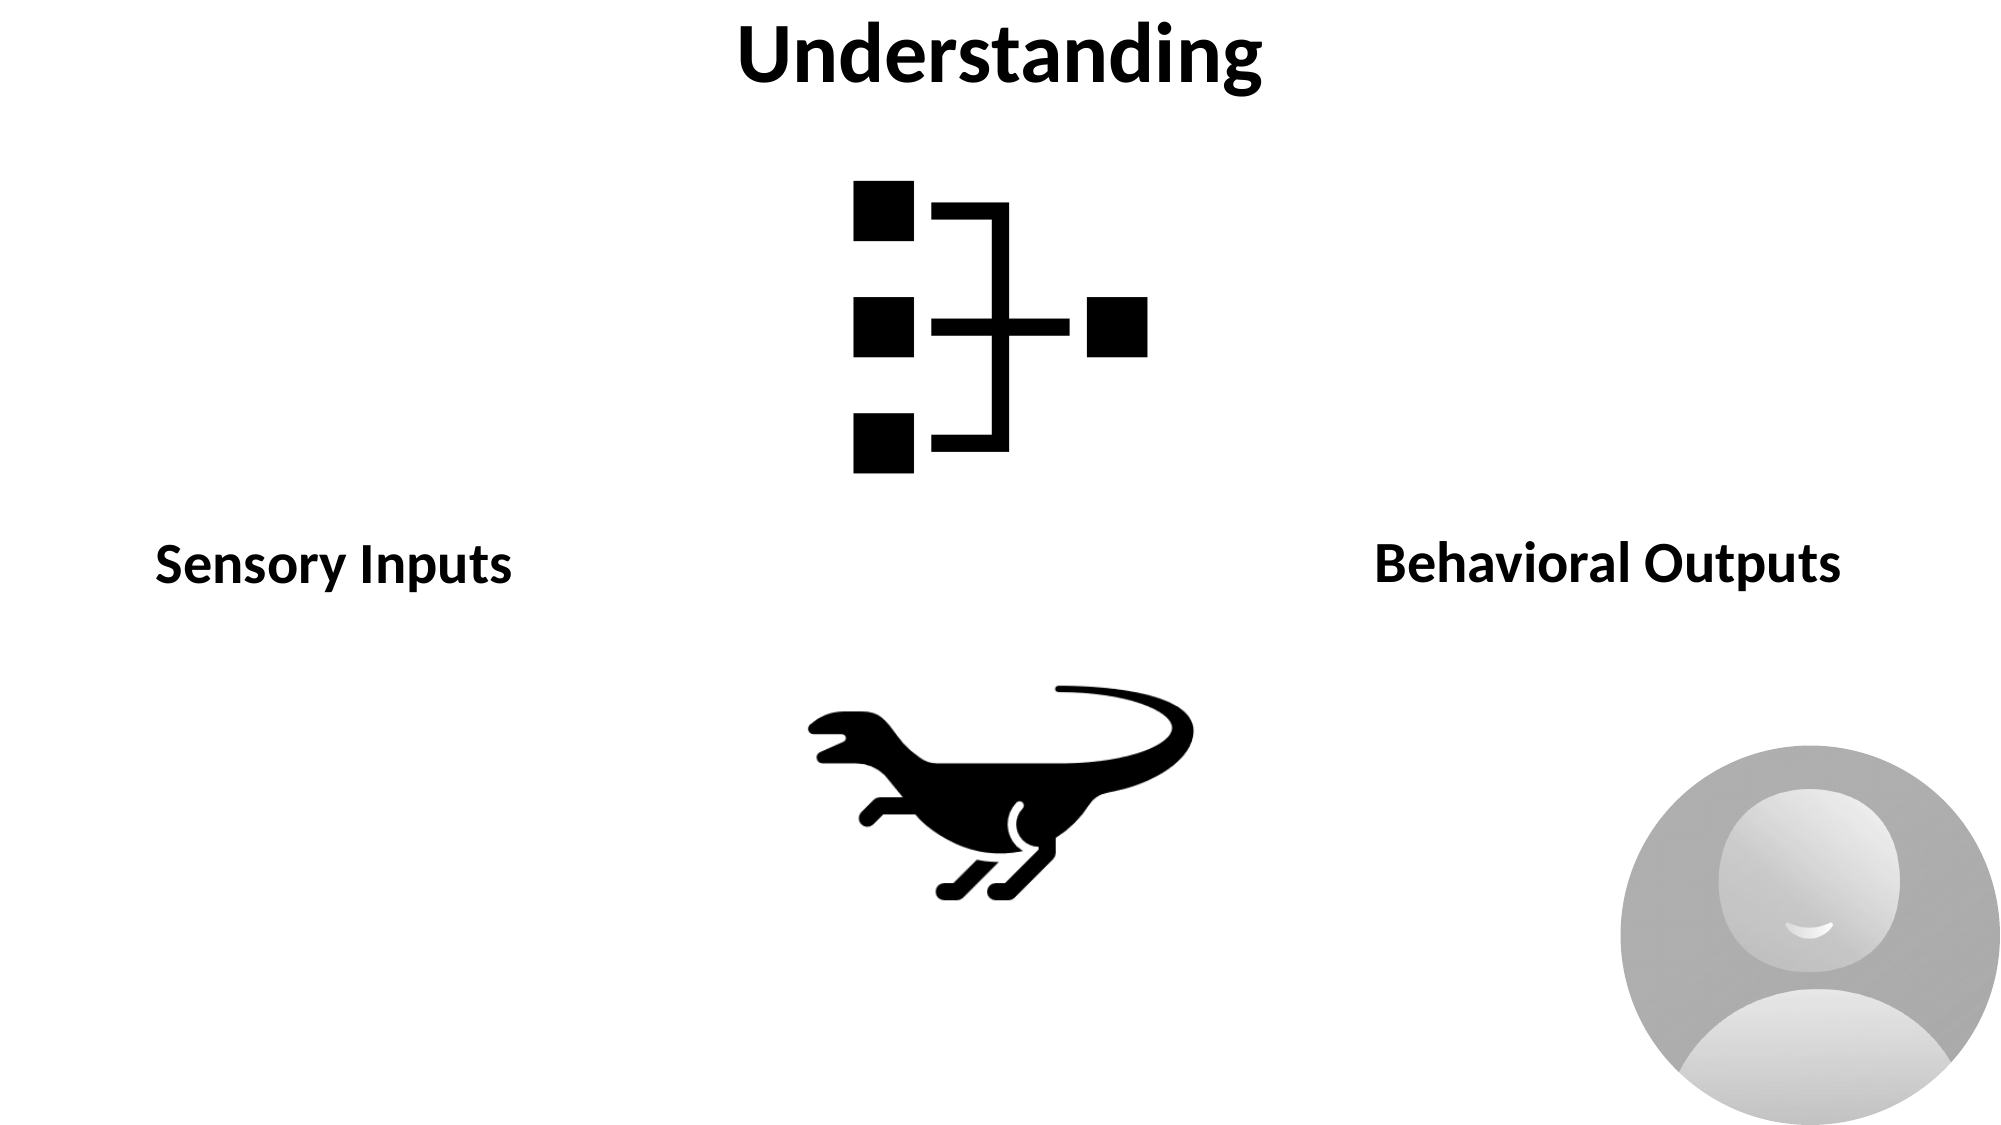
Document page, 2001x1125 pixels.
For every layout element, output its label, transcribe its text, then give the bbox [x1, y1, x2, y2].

text_box Sensory Inputs [136, 517, 532, 607]
picture [1620, 745, 2000, 1125]
title Understanding [0, 0, 2000, 109]
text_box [793, 125, 1208, 999]
text_box Behavioral Outputs [1352, 516, 1864, 608]
